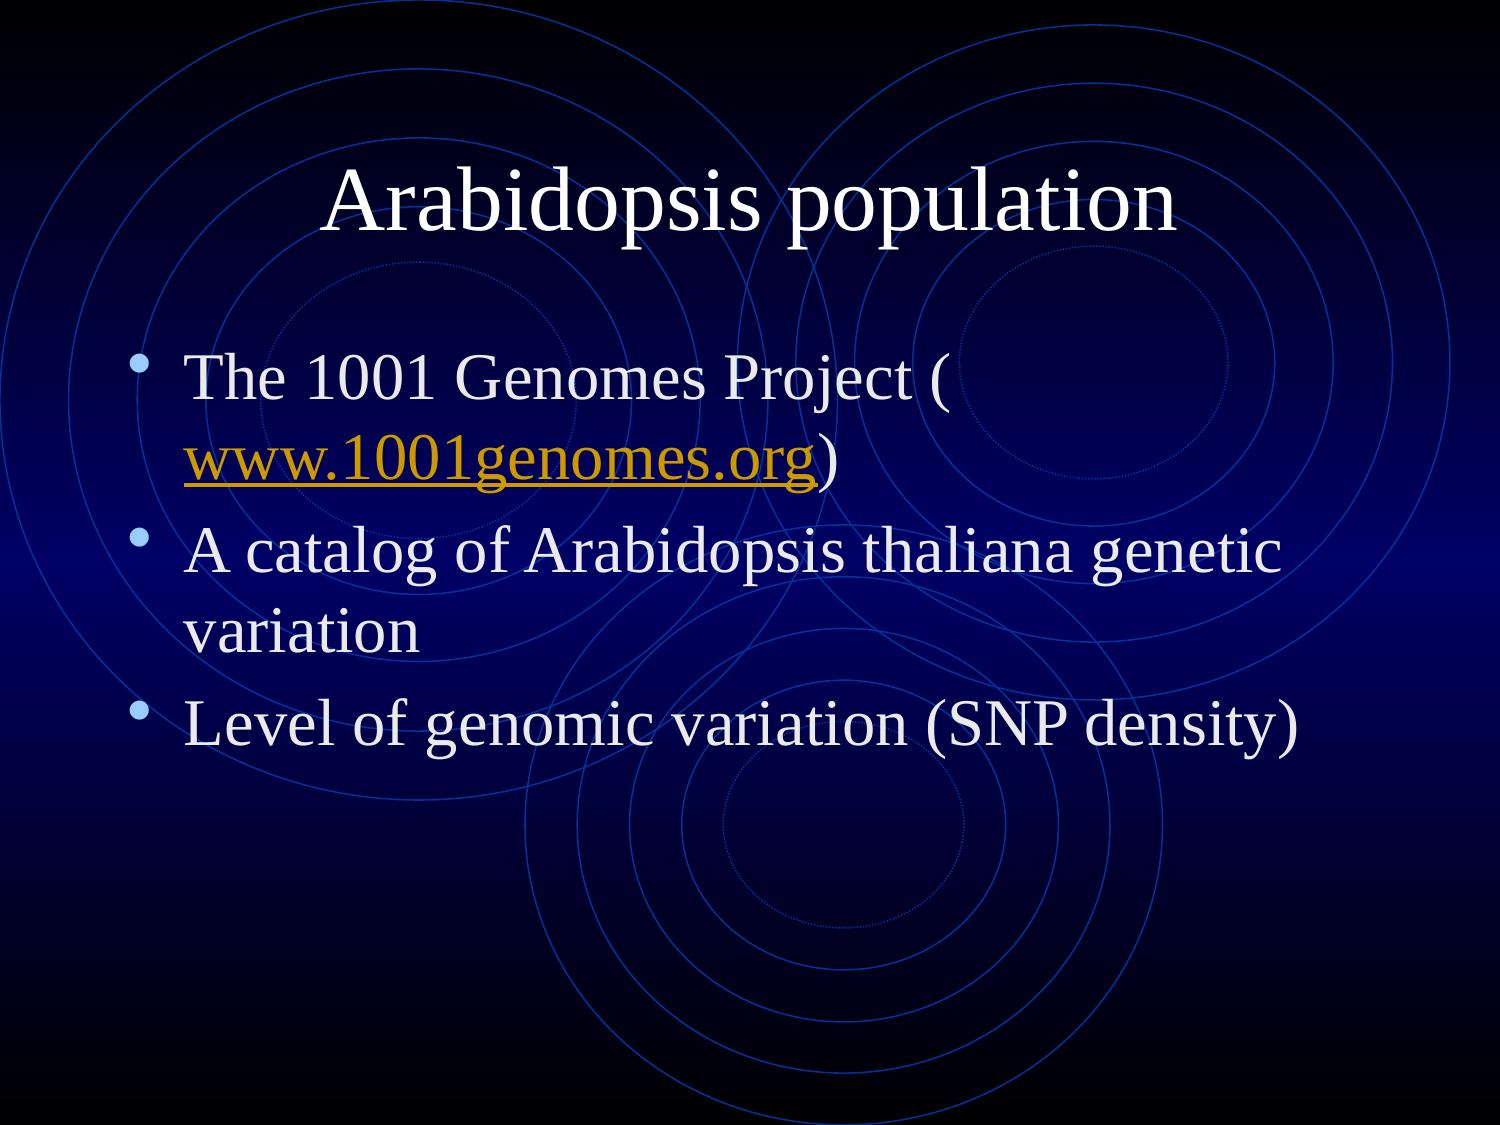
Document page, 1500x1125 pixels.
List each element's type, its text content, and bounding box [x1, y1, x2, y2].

title Arabidopsis population [112, 99, 1388, 288]
list The 1001 Genomes Project (www.1001genomes.org) A catalog of Arabidopsis thaliana genetic variation Level of genomic variation (SNP density) [112, 324, 1388, 1001]
